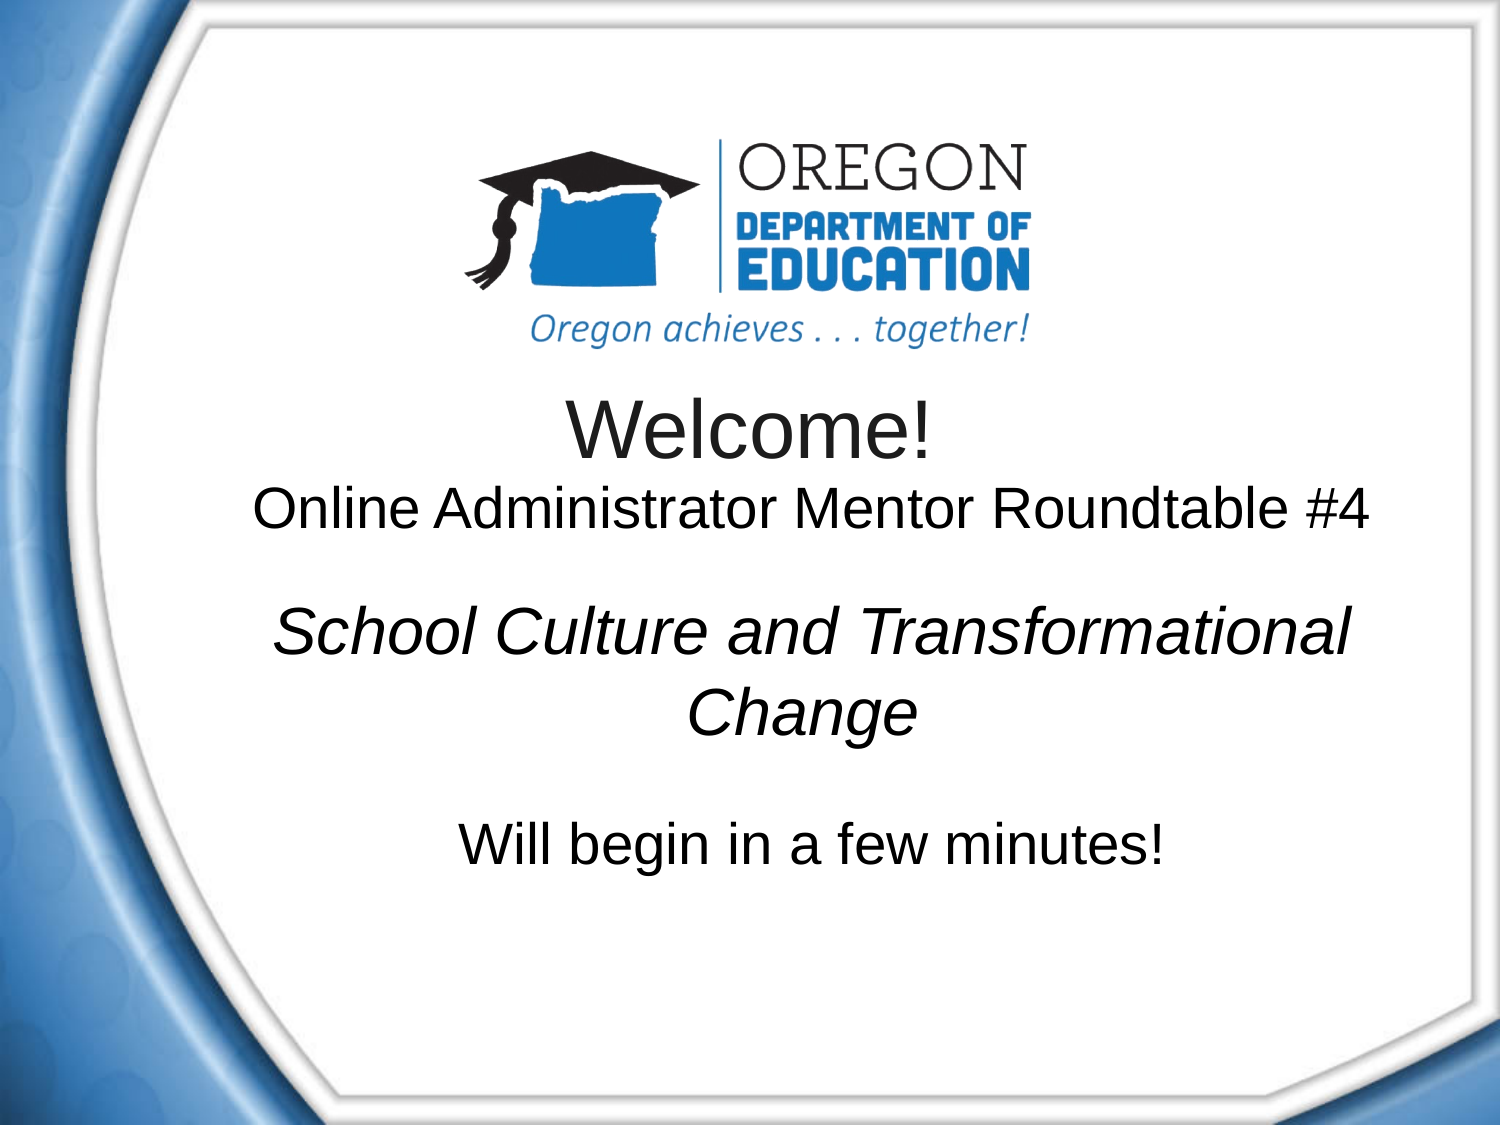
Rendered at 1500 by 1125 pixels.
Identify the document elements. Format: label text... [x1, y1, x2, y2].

title Welcome! [112, 349, 1388, 500]
picture [0, 0, 1500, 1125]
subtitle Online Administrator Mentor Roundtable #4 School Culture and Transformational Change Will begin in a few minutes! [200, 462, 1425, 1063]
